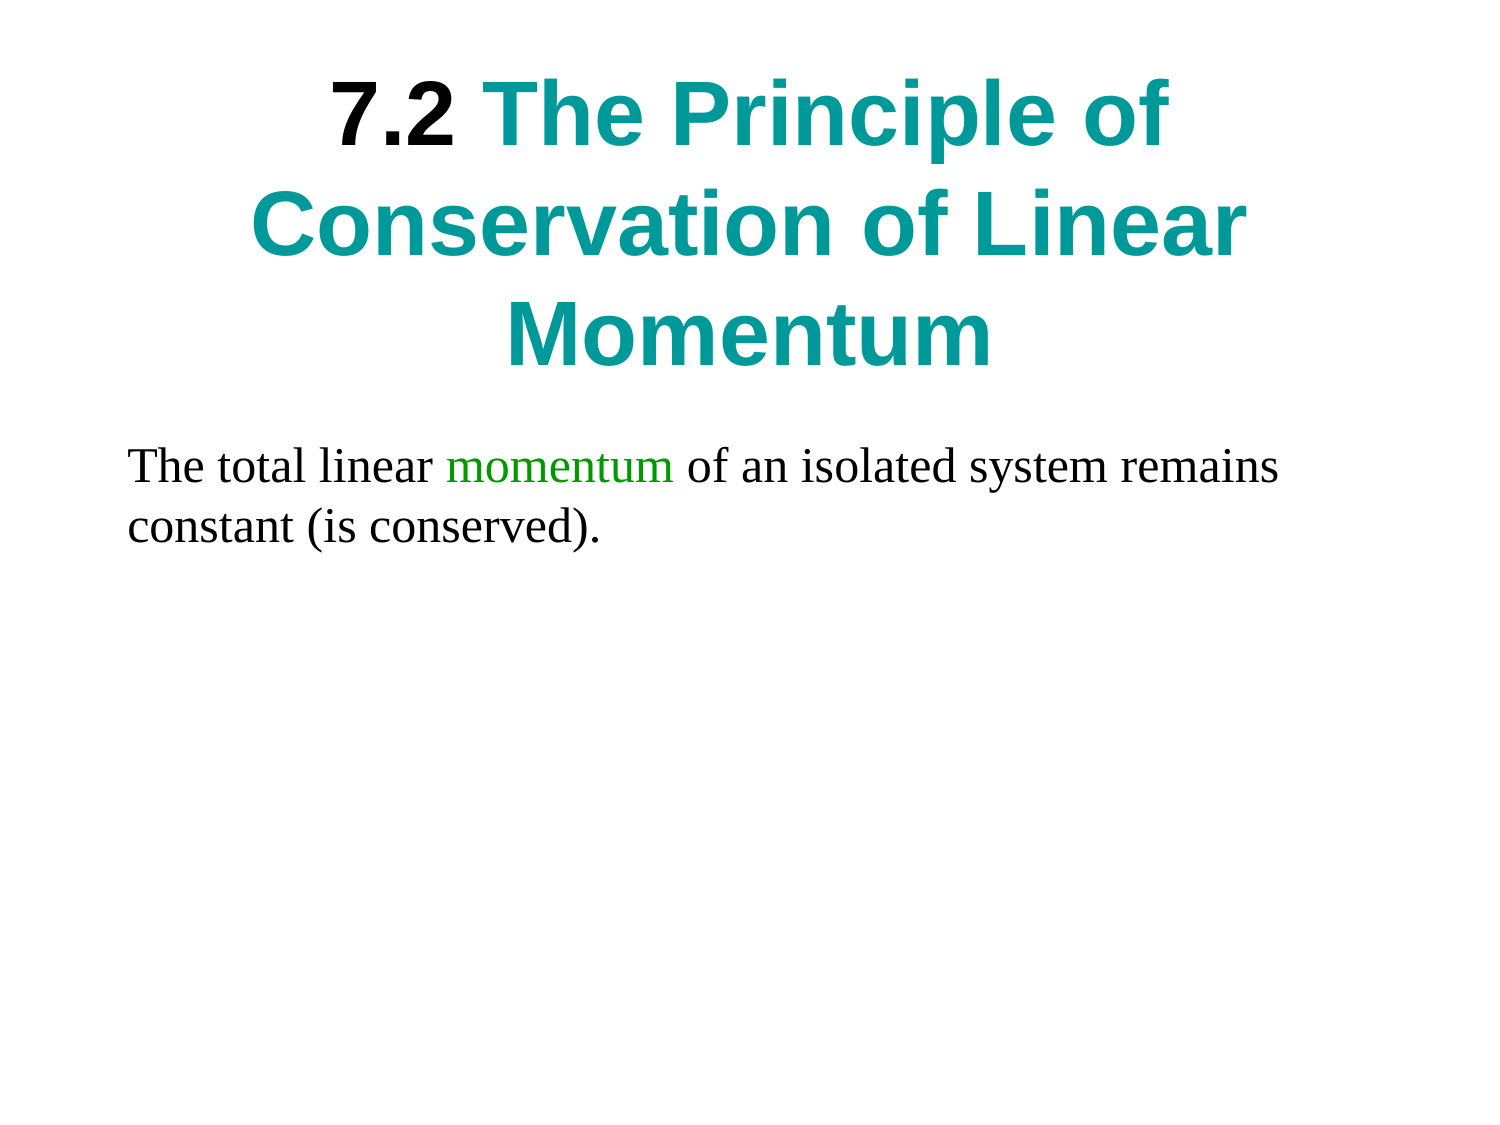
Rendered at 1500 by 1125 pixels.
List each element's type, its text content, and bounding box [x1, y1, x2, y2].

text_box The total linear momentum of an isolated system remains constant (is conserved). [112, 424, 1350, 560]
title 7.2 The Principle of Conservation of Linear Momentum [112, 124, 1388, 313]
